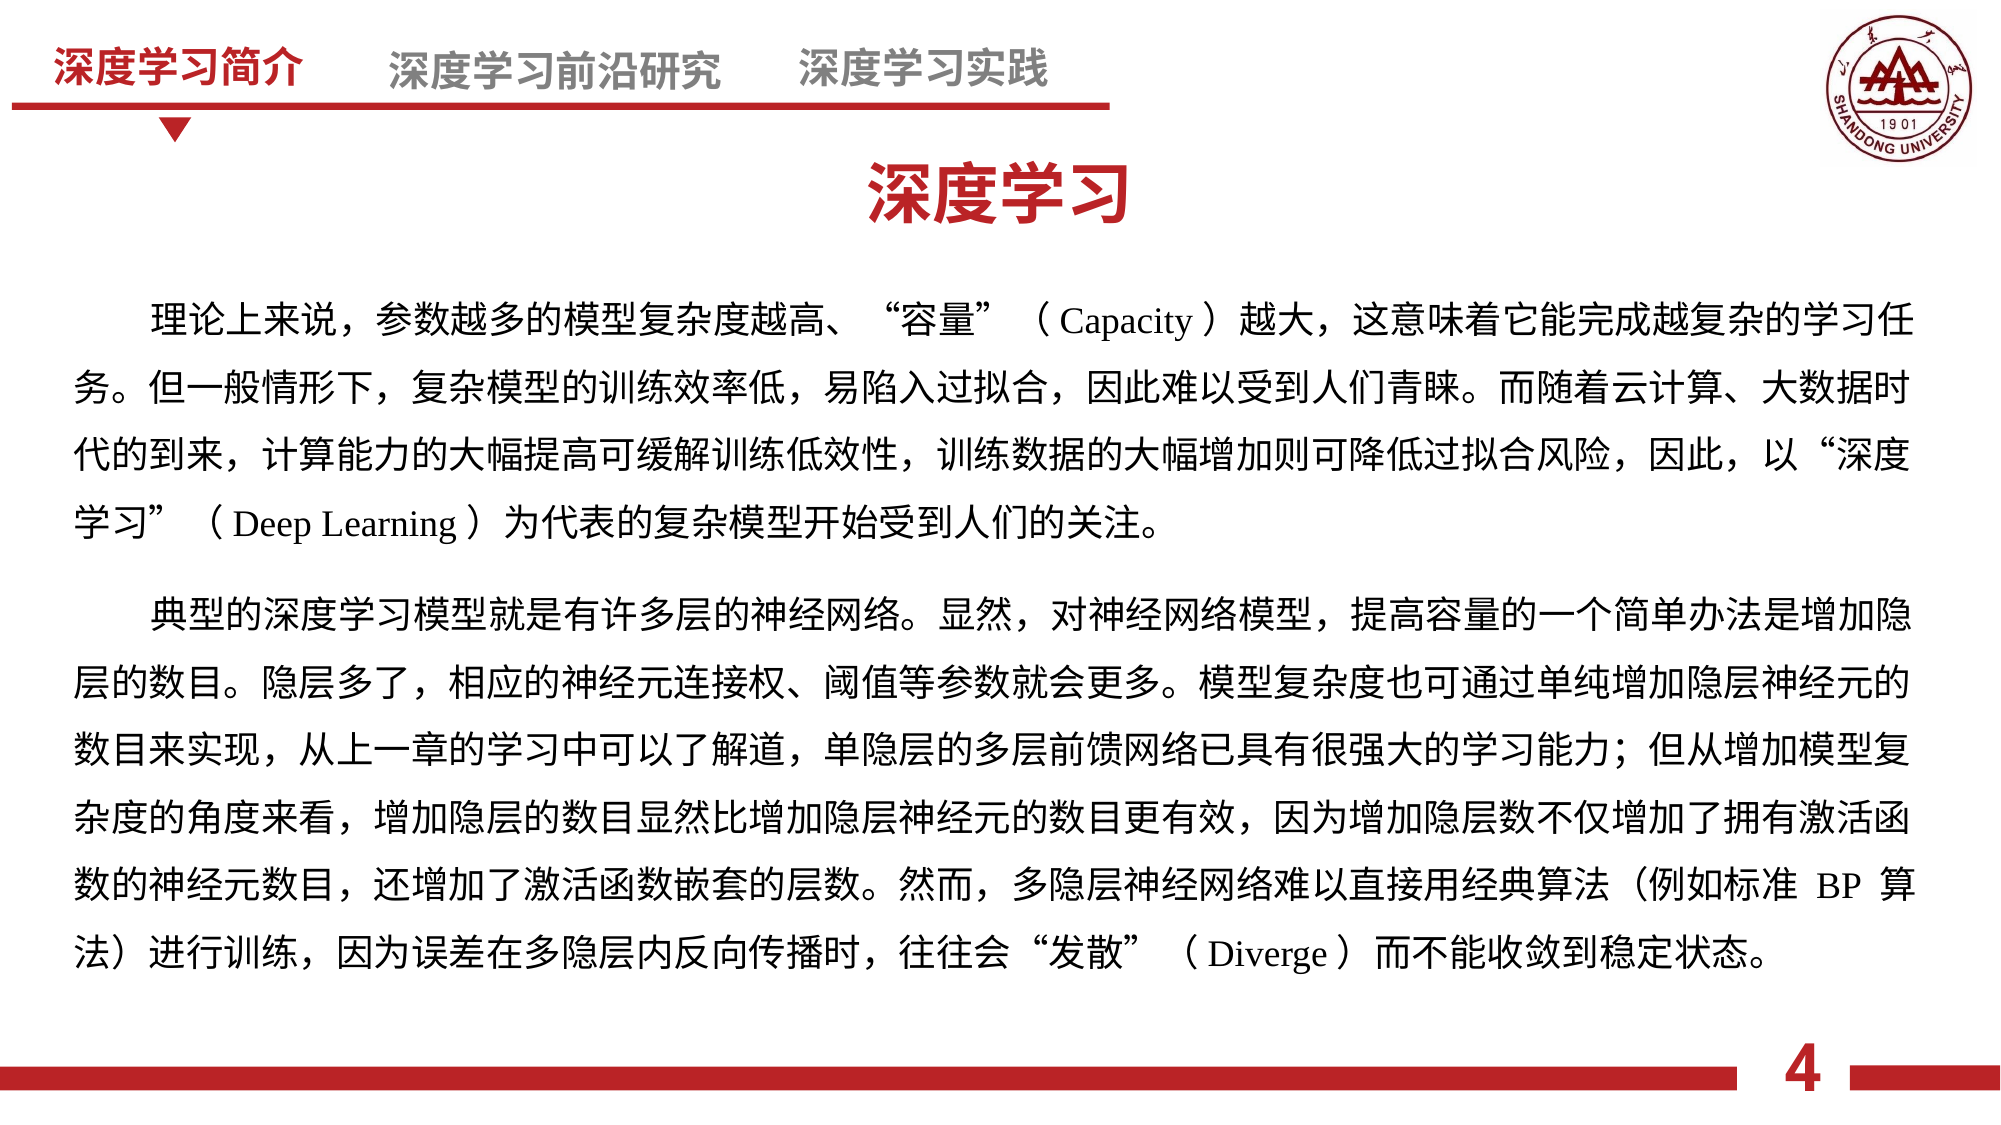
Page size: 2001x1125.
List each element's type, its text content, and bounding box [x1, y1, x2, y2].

picture [1820, 9, 1977, 167]
text_box 理论上来说，参数越多的模型复杂度越高、“容量”（Capacity）越大，这意味着它能完成越复杂的学习任务。但一般情形下，复杂模型的训练效率低，易陷入过拟合，因此难以受到人们青睐。而随着云计算、大数据时代的到来，计算能力的大幅提高可缓解训练低效性，训练数据的大幅增加则可降低过拟合风险，因此，以“深度学习”（Deep Learning）为代表的复杂模型开始受到人们的关注。 典型的深度学习模型就是有许多层的神经网络。显然，对神经网络模型，提高容量的一个简单办法是增加隐层的数目。隐层多了，相应的神经元连接权、阈值等参数就会更多。模型复杂度也可通过单纯增加隐层神经元的数目来实现，从上一章的学习中可以了解道，单隐层的多层前馈网络已具有很强大的学习能力；但从增加模型复杂度的角度来看，增加隐层的数目显然比增加隐层神经元的数目更有效，因为增加隐层数不仅增加了拥有激活函数的神经元数目，还增加了激活函数嵌套的层数。然而，多隐层神经网络难以直接用经典算法（例如标准 BP 算法）进行训练，因为误差在多隐层内反向传播时，往往会“发散”（Diverge）而不能收敛到稳定状态。 [58, 266, 1942, 982]
text_box 深度学习 [851, 144, 1149, 240]
